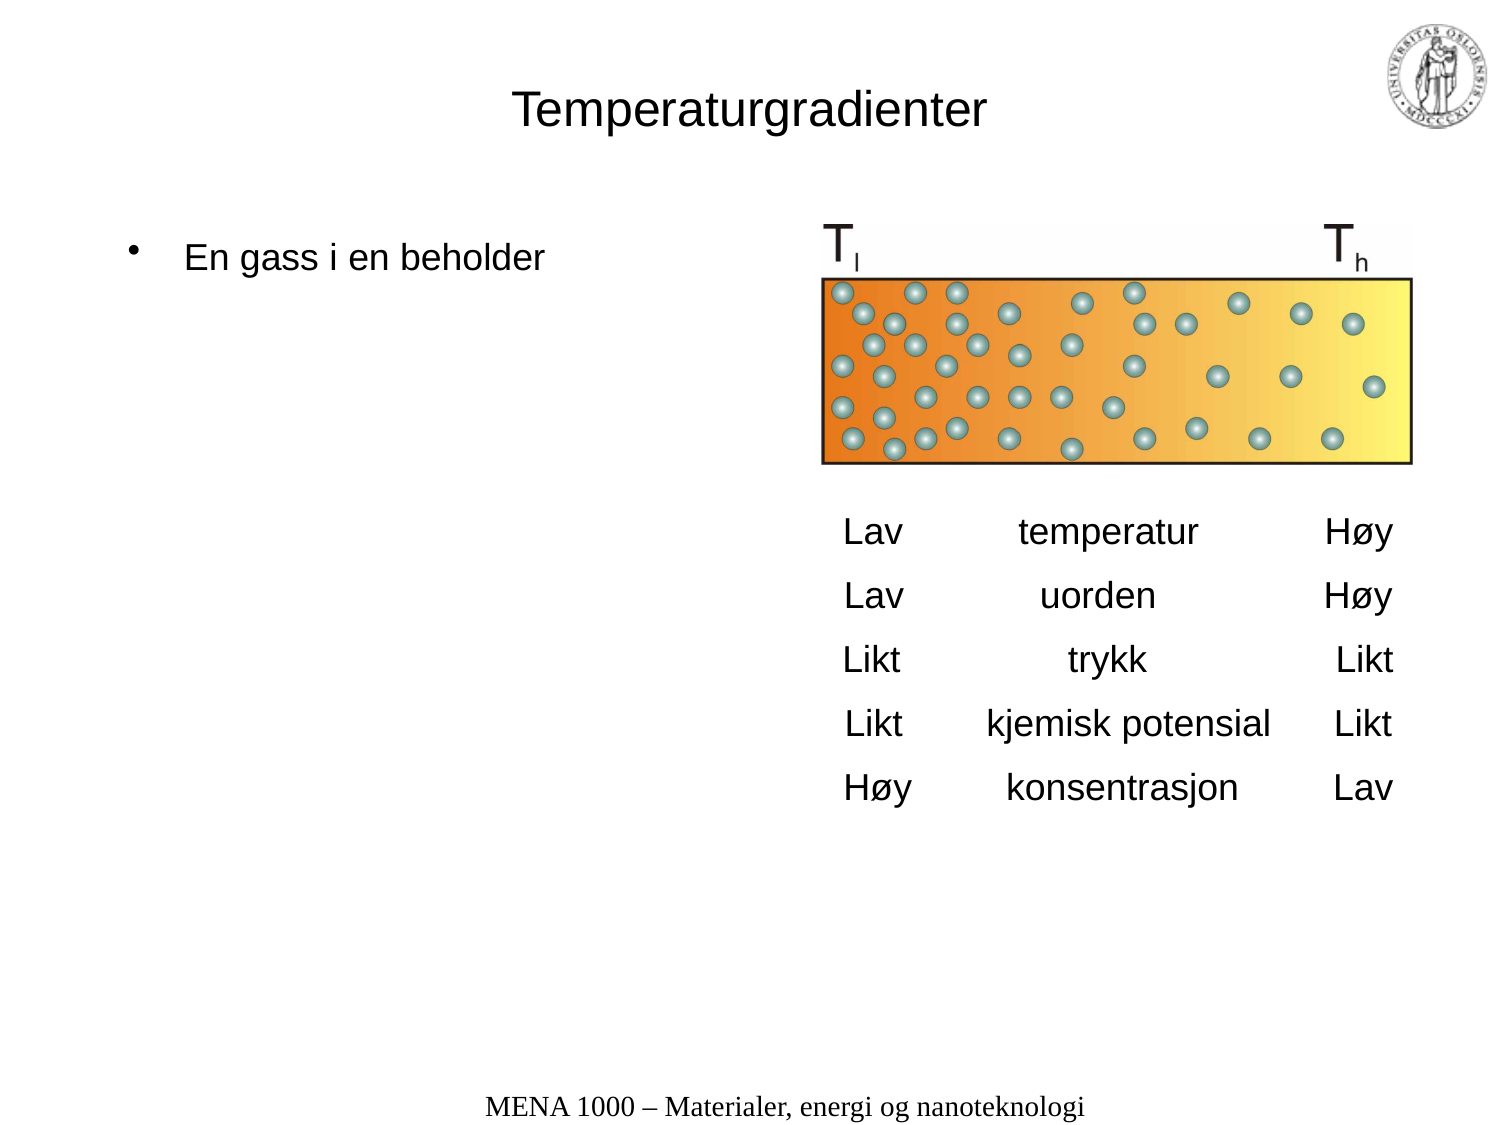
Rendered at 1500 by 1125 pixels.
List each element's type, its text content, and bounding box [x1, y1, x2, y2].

list En gass i en beholder [112, 224, 738, 1001]
text_box Lav temperatur Høy Lav uorden Høy Likt trykk Likt Likt kjemisk potensial Likt Høy konsentrasjon Lav [824, 499, 1413, 815]
picture [1388, 24, 1500, 129]
title Temperaturgradienter [112, 12, 1388, 201]
picture [821, 224, 1413, 466]
footer MENA 1000 – Materialer, energi og nanoteknologi [466, 1079, 1105, 1125]
